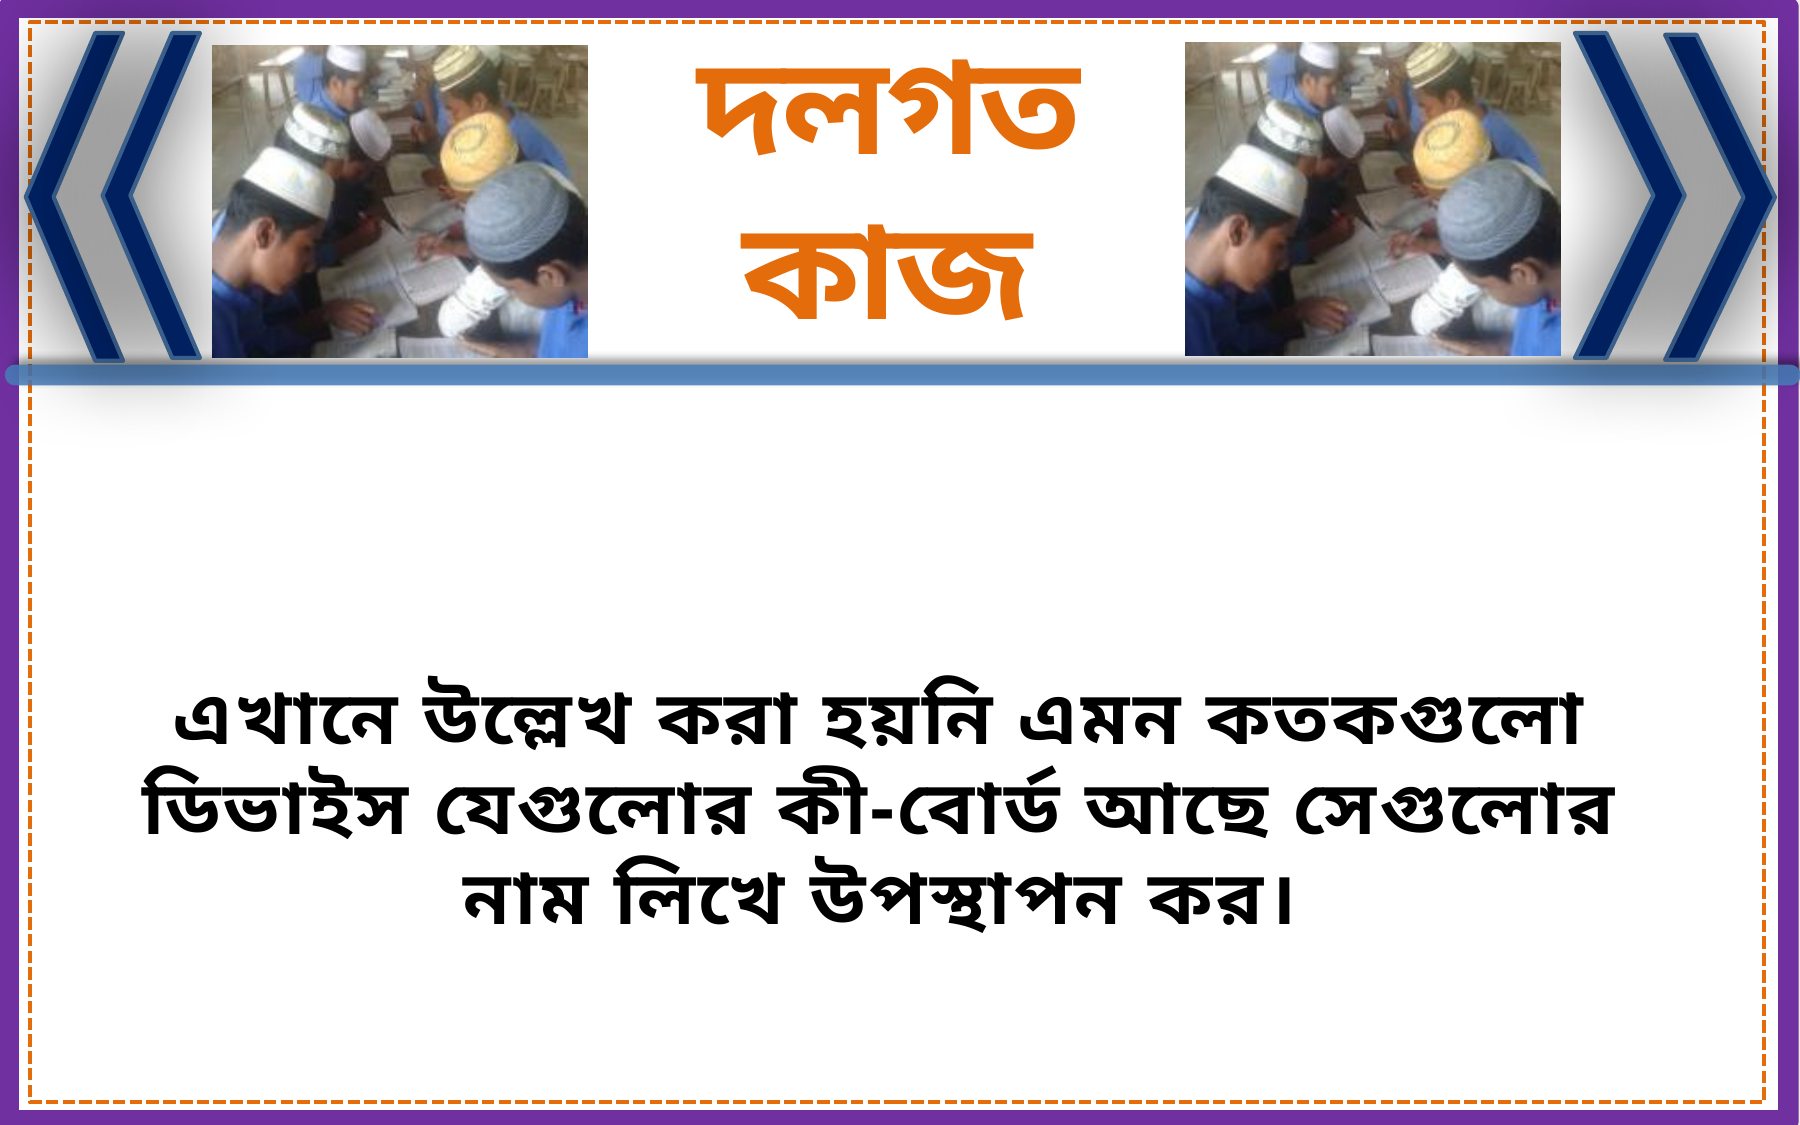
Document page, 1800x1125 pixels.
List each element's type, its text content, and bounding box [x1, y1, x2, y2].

text_box এখানে উল্লেখ করা হয়নি এমন কতকগুলো ডিভাইস যেগুলোর কী-বোর্ড আছে সেগুলোর নাম লিখে উপস্থাপন কর। [75, 662, 1686, 948]
text_box [100, 30, 202, 361]
text_box [1686, 32, 1777, 362]
picture [212, 45, 588, 359]
text_box [1573, 30, 1687, 361]
picture [1185, 42, 1561, 356]
text_box দলগত কাজ [591, 111, 1180, 253]
text_box [23, 129, 96, 363]
